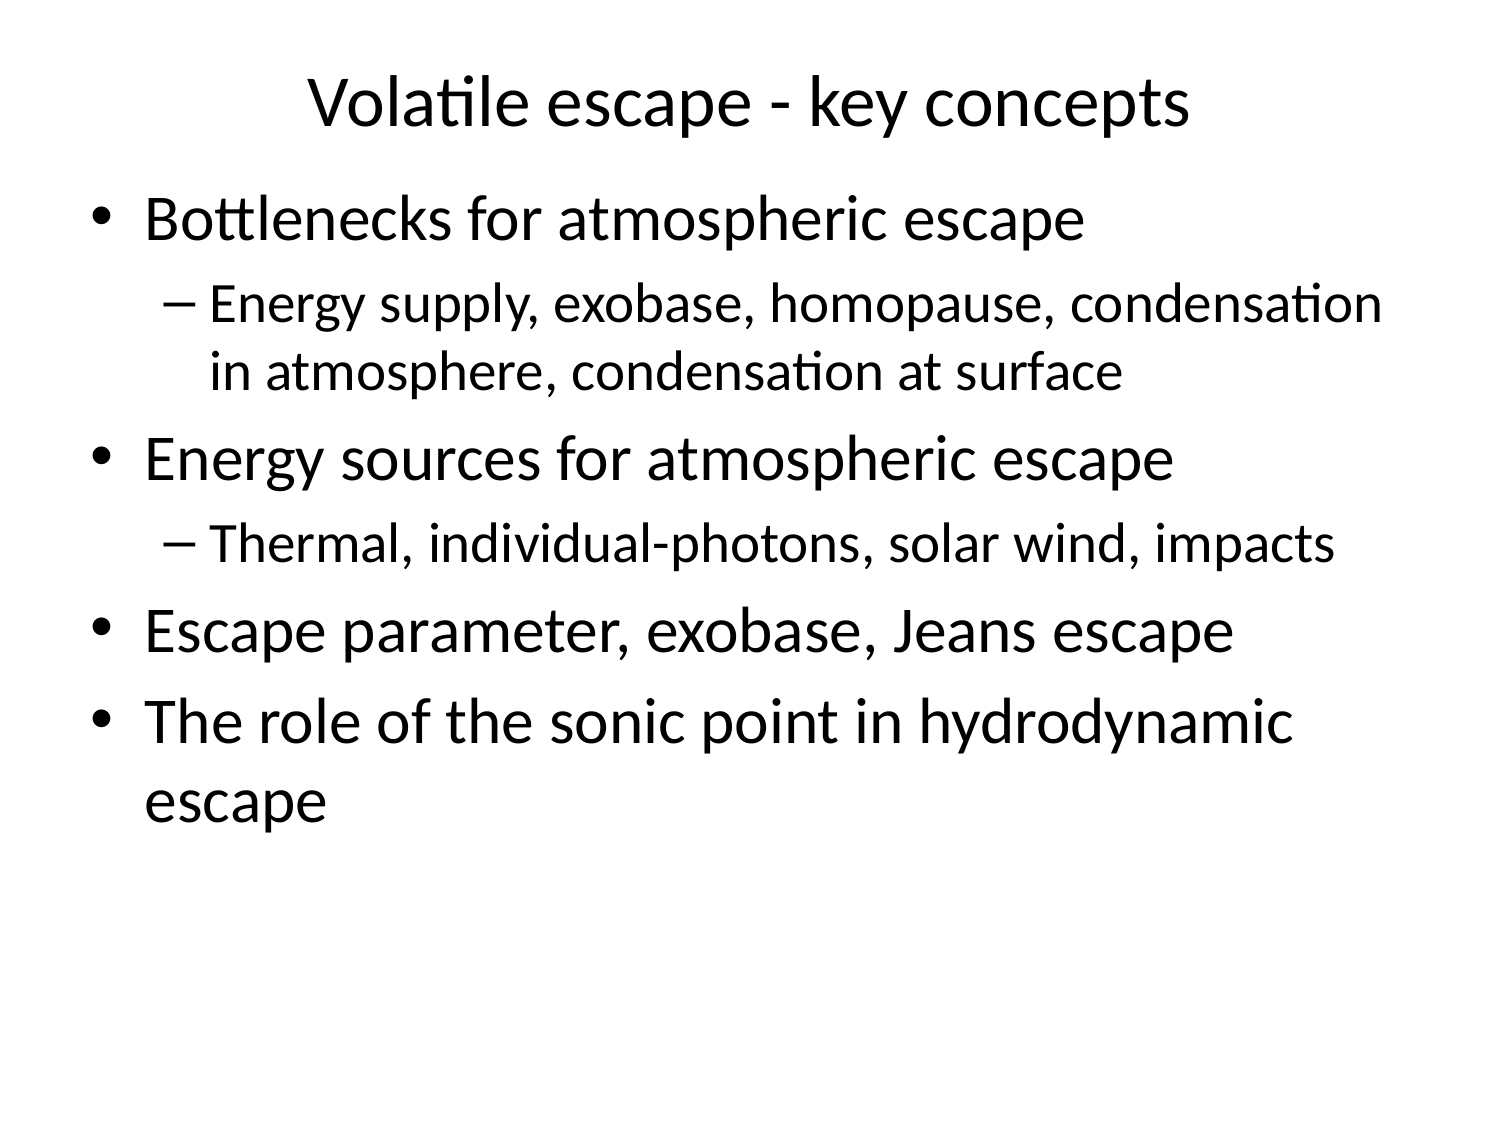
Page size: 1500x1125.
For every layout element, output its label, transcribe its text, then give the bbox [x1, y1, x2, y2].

title Volatile escape - key concepts [75, 45, 1425, 149]
list Bottlenecks for atmospheric escape Energy supply, exobase, homopause, condensation in atmosphere, condensation at surface Energy sources for atmospheric escape Thermal, individual-photons, solar wind, impacts Escape parameter, exobase, Jeans escape The role of the sonic point in hydrodynamic escape [75, 168, 1425, 911]
